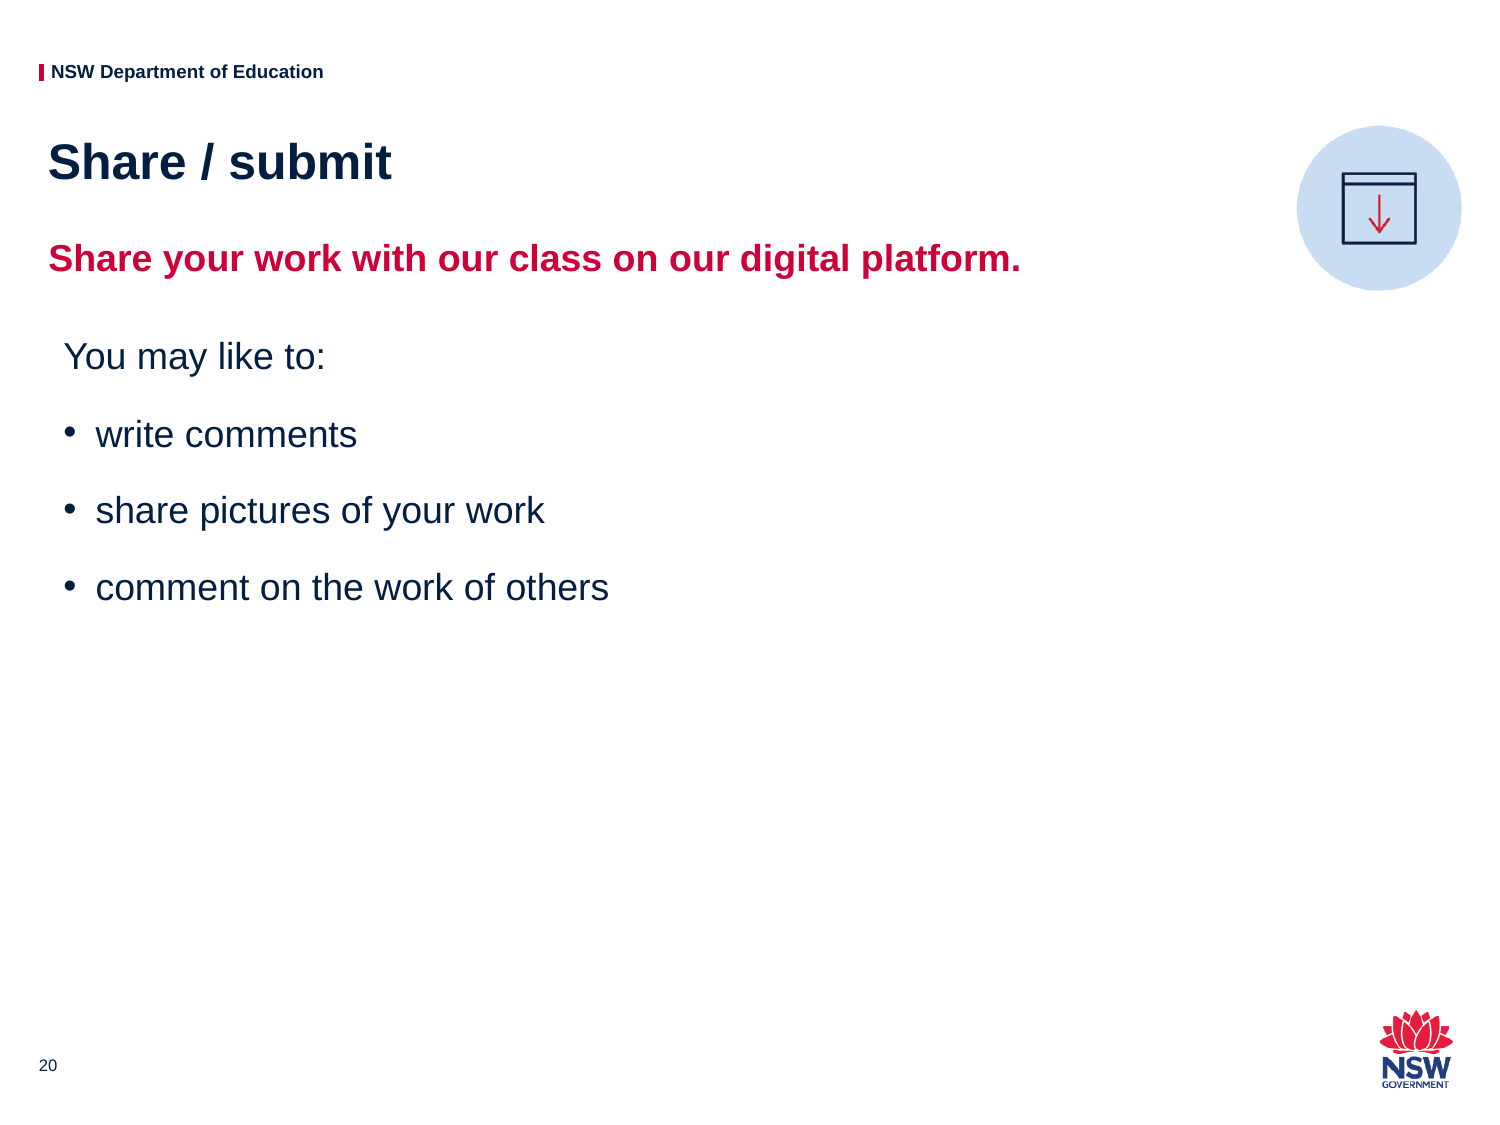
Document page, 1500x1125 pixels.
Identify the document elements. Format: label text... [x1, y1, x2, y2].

picture [1375, 1004, 1457, 1093]
list Share your work with our class on our digital platform. [48, 204, 1296, 274]
list You may like to:​ write comments​ share pictures of your work​ comment on the work of others [48, 302, 1464, 998]
title Share / submit [47, 122, 1463, 205]
footer 20 [38, 1015, 82, 1076]
picture [1296, 125, 1462, 291]
